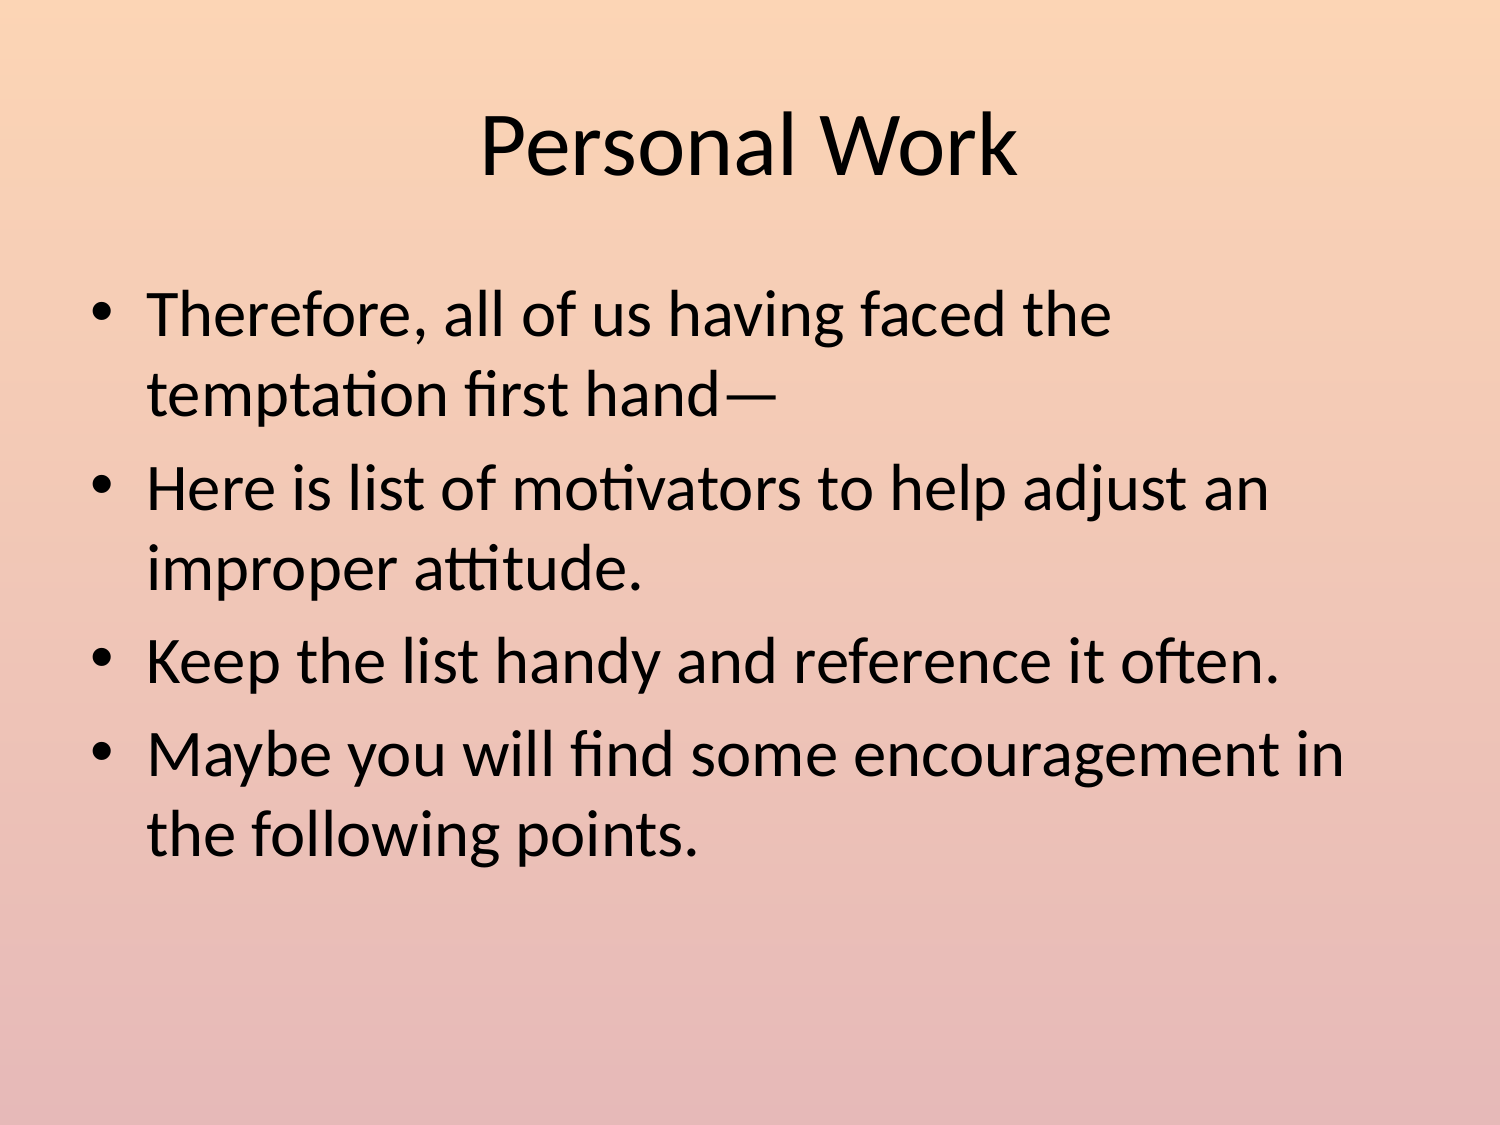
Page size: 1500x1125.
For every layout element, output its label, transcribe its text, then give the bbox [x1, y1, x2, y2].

list Therefore, all of us having faced the temptation first hand— Here is list of motivators to help adjust an improper attitude. Keep the list handy and reference it often. Maybe you will find some encouragement in the following points. [75, 262, 1425, 1005]
title Personal Work [75, 45, 1425, 233]
